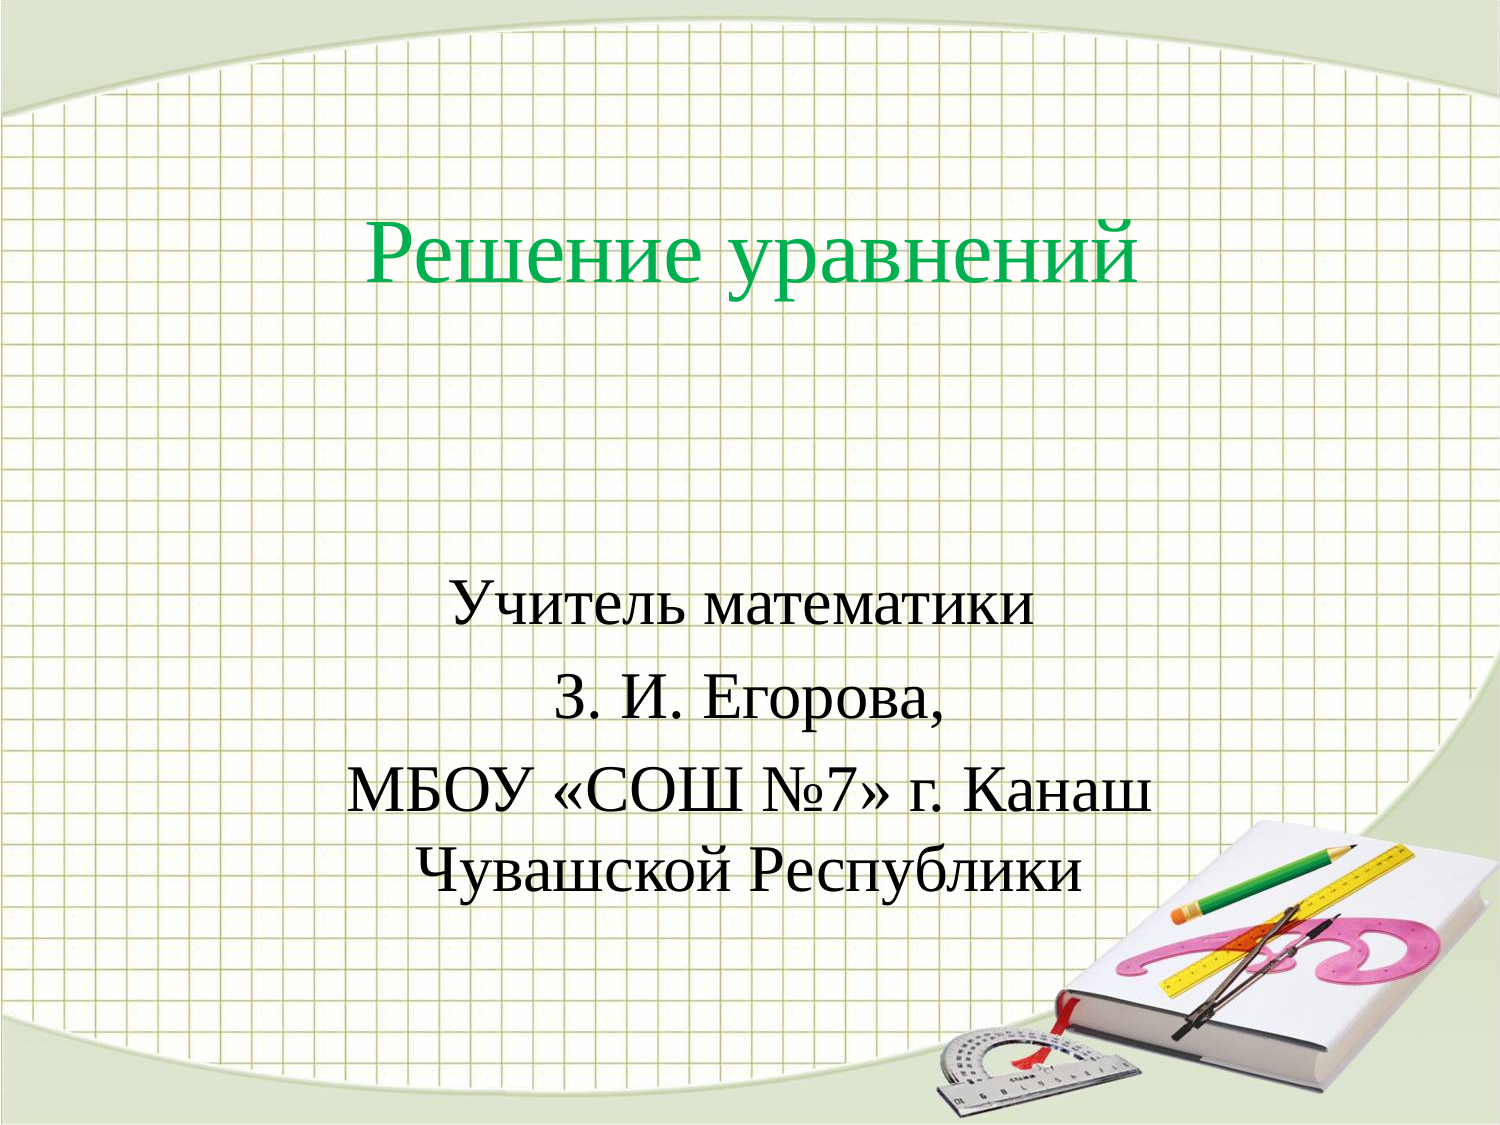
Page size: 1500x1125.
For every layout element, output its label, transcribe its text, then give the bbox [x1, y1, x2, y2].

subtitle Учитель математики З. И. Егорова, МБОУ «СОШ №7» г. Канаш Чувашской Республики [224, 550, 1276, 891]
picture [0, 0, 1500, 1125]
title Решение уравнений [116, 105, 1388, 387]
